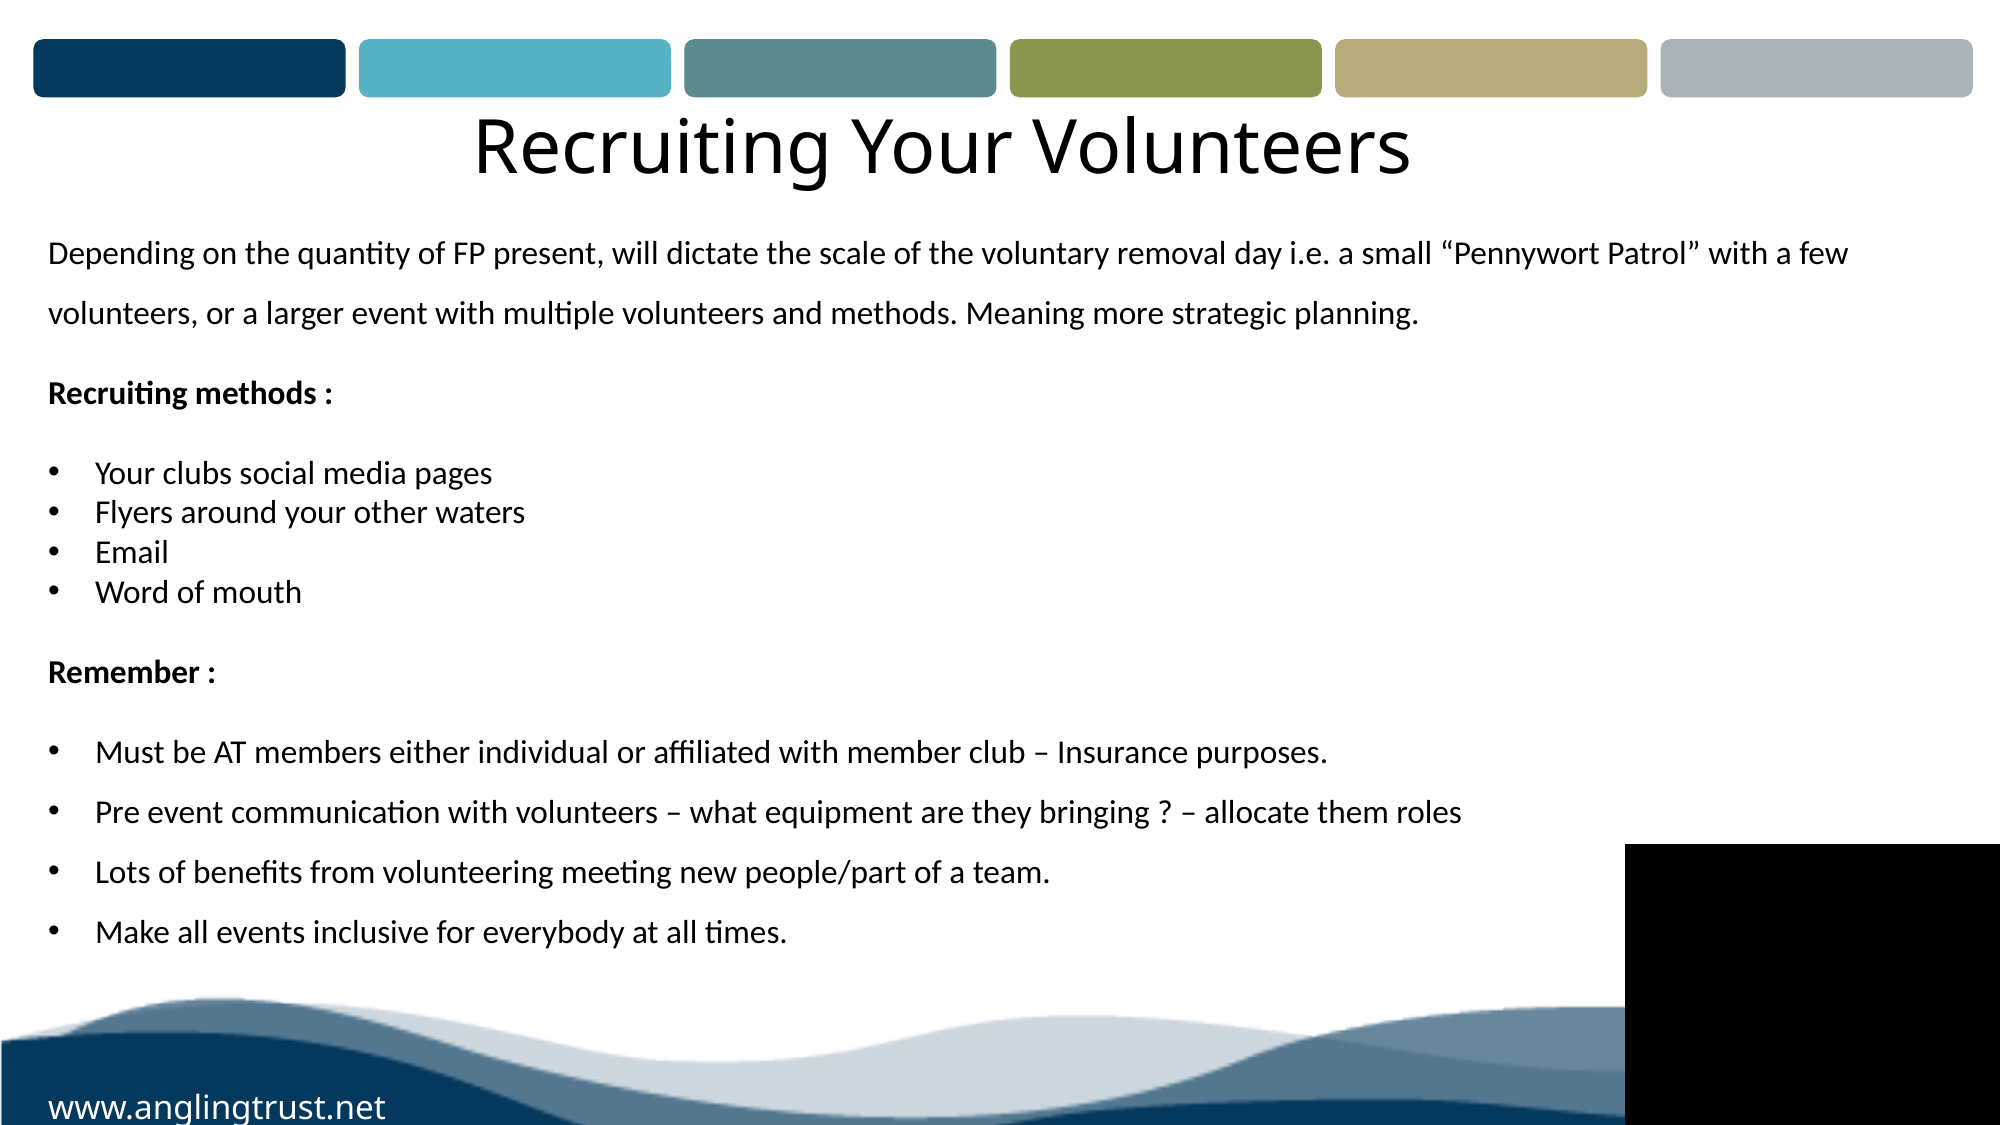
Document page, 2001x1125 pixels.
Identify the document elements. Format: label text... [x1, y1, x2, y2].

text_box [1008, 38, 1323, 91]
text_box Depending on the quantity of FP present, will dictate the scale of the voluntary removal day i.e. a small “Pennywort Patrol” with a few volunteers, or a larger event with multiple volunteers and methods. Meaning more strategic planning. Recruiting methods : Your clubs social media pages Flyers around your other waters Email Word of mouth Remember : Must be AT members either individual or affiliated with member club – Insurance purposes. Pre event communication with volunteers – what equipment are they bringing ? – allocate them roles Lots of benefits from volunteering meeting new people/part of a team. Make all events inclusive for everybody at all times. [33, 203, 1925, 958]
text_box [683, 38, 998, 91]
text_box [357, 38, 673, 91]
text_box [1659, 38, 1974, 99]
text_box [32, 38, 347, 99]
picture [0, 972, 1624, 1125]
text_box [1624, 843, 2000, 1125]
text_box Recruiting Your Volunteers [109, 91, 1776, 203]
text_box [1334, 38, 1649, 91]
